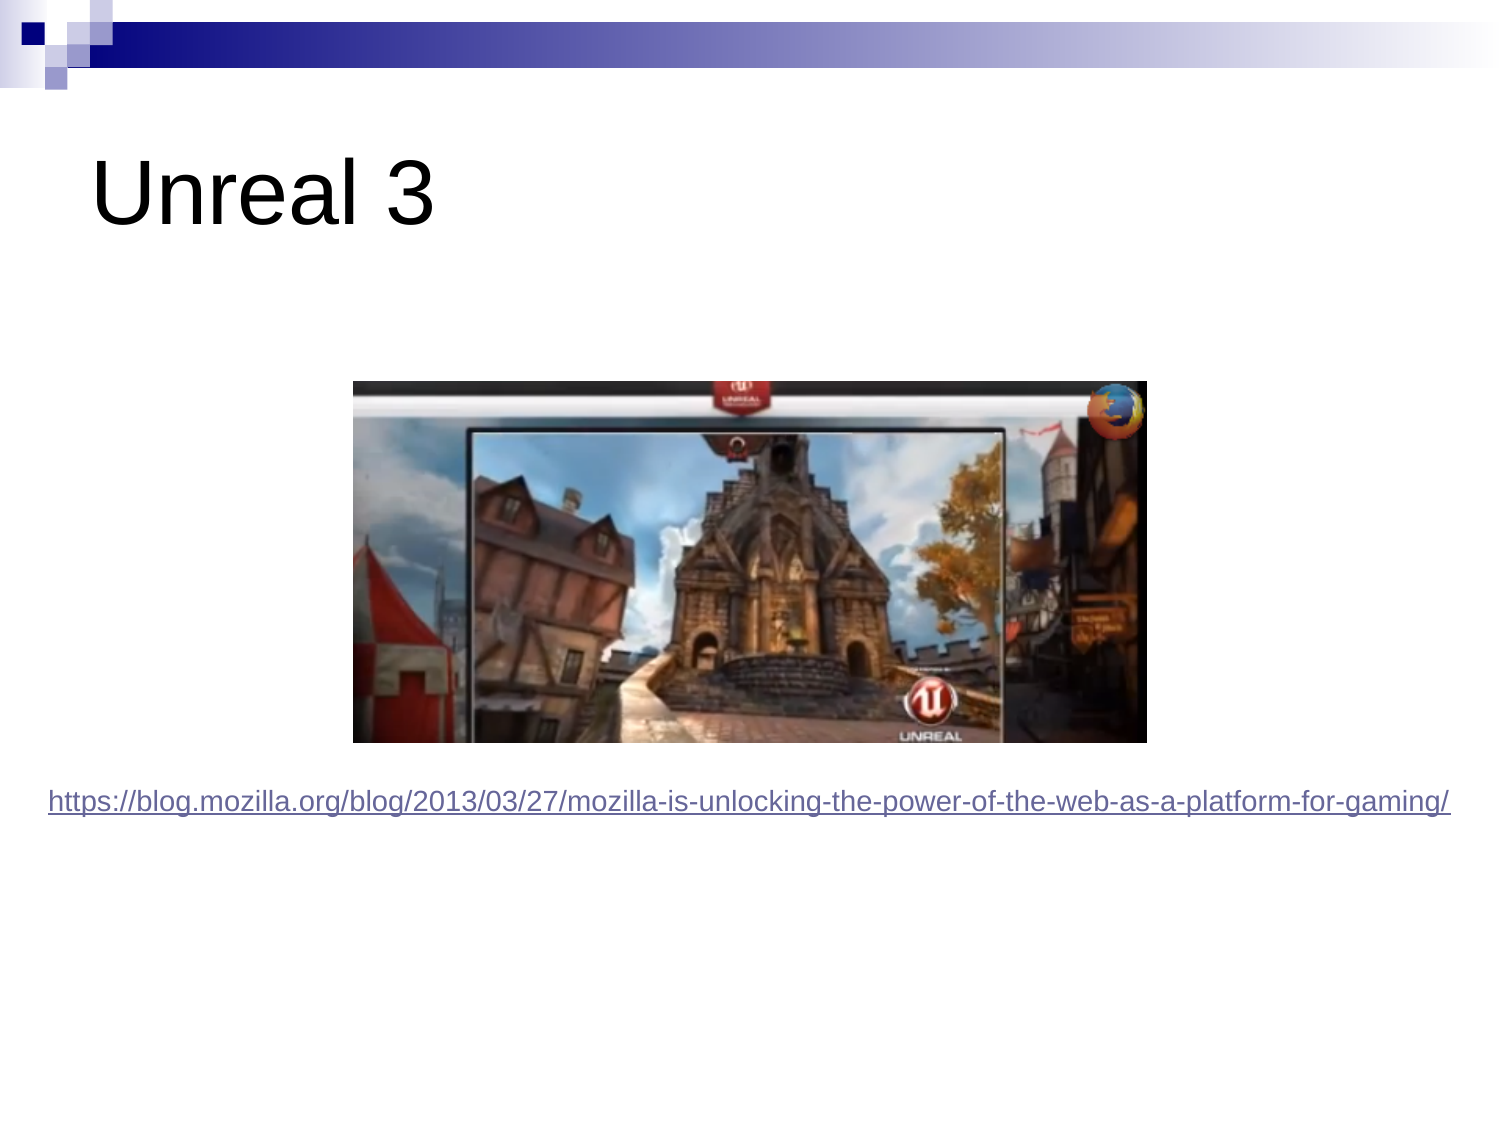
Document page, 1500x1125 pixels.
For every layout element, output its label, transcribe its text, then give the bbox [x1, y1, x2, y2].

picture [353, 381, 1147, 744]
text_box https://blog.mozilla.org/blog/2013/03/27/mozilla-is-unlocking-the-power-of-the-web-as-a-platform-for-gaming/ [33, 774, 1467, 825]
title Unreal 3 [75, 75, 1425, 300]
